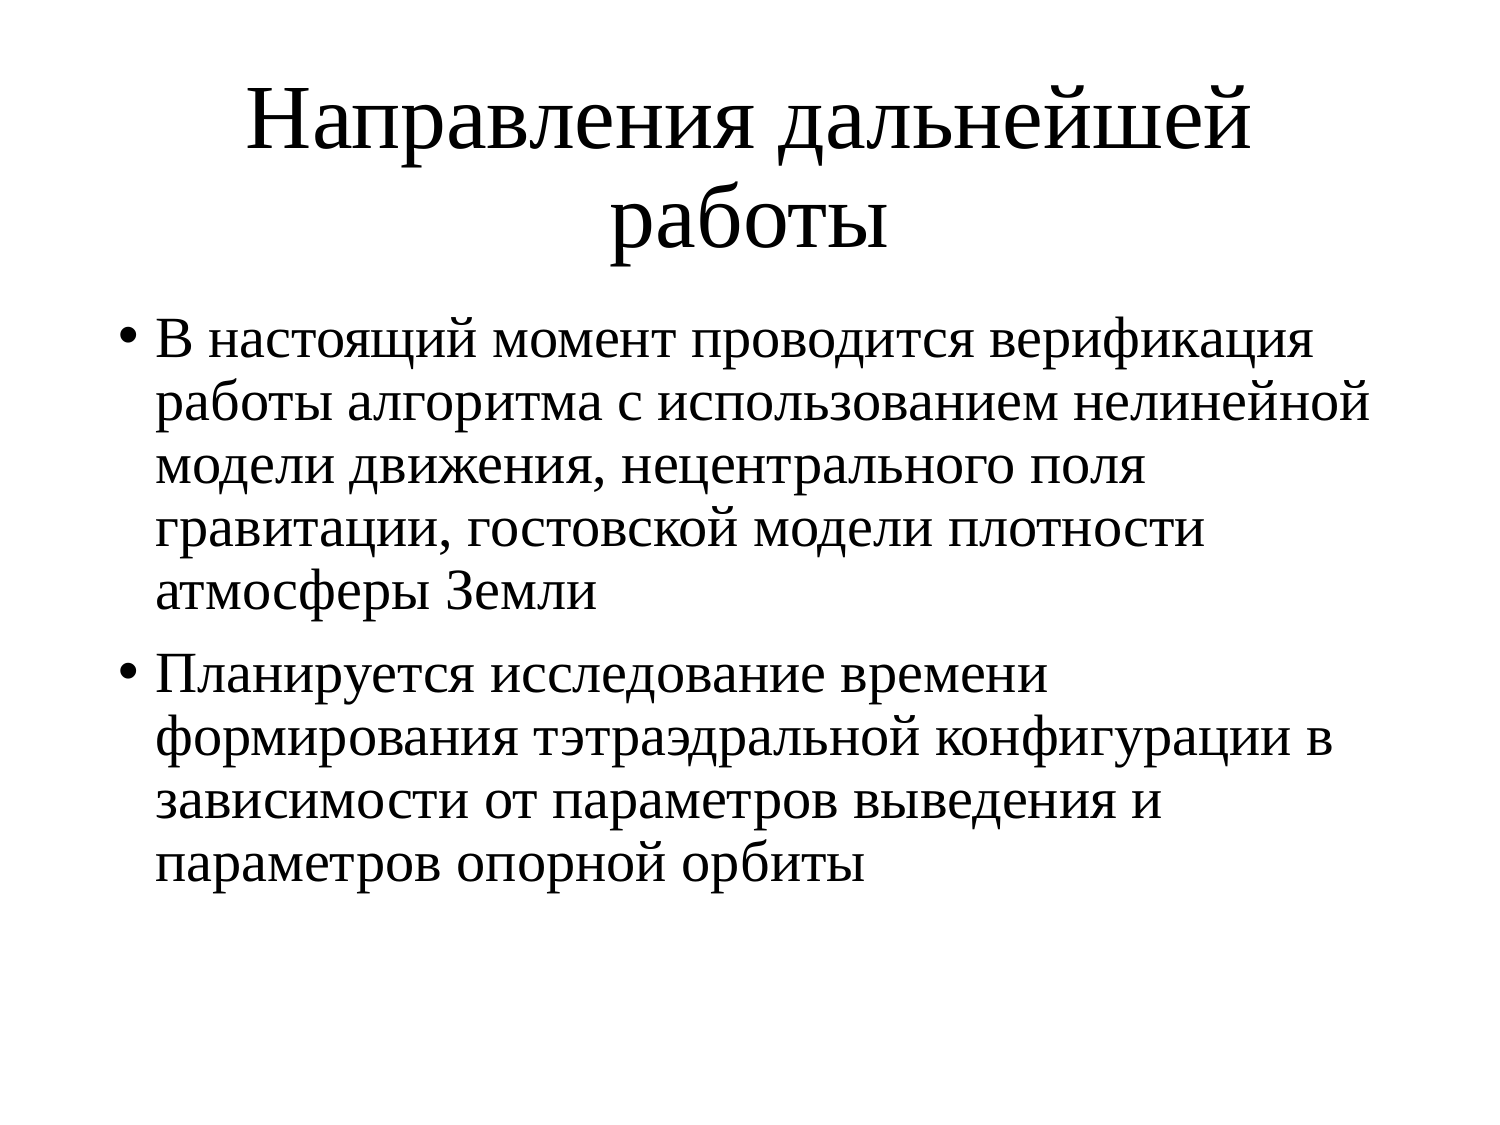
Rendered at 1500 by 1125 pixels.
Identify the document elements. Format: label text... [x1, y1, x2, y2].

title Направления дальнейшей работы [103, 59, 1397, 278]
list В настоящий момент проводится верификация работы алгоритма с использованием нелинейной модели движения, нецентрального поля гравитации, гостовской модели плотности атмосферы Земли Планируется исследование времени формирования тэтраэдральной конфигурации в зависимости от параметров выведения и параметров опорной орбиты [103, 299, 1397, 1014]
